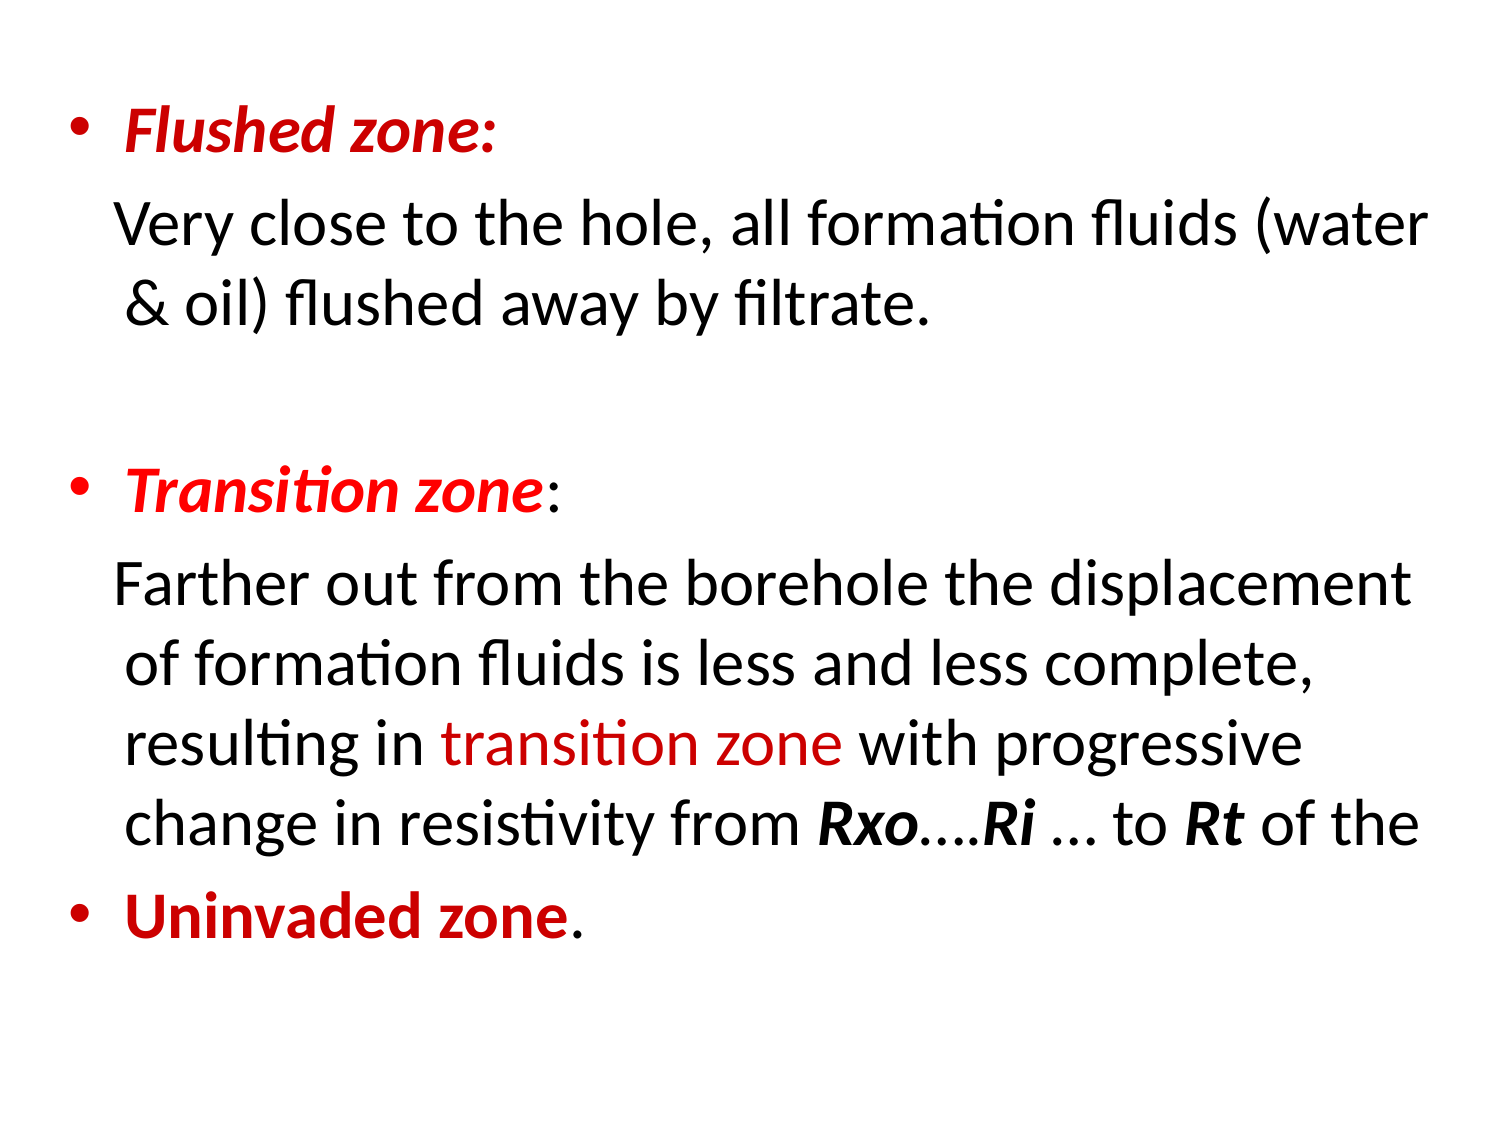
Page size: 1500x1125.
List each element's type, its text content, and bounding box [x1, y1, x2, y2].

list Flushed zone: Very close to the hole, all formation fluids (water & oil) flushed away by filtrate. Transition zone: Farther out from the borehole the displacement of formation fluids is less and less complete, resulting in transition zone with progressive change in resistivity from Rxo….Ri … to Rt of the Uninvaded zone. [53, 78, 1450, 1059]
